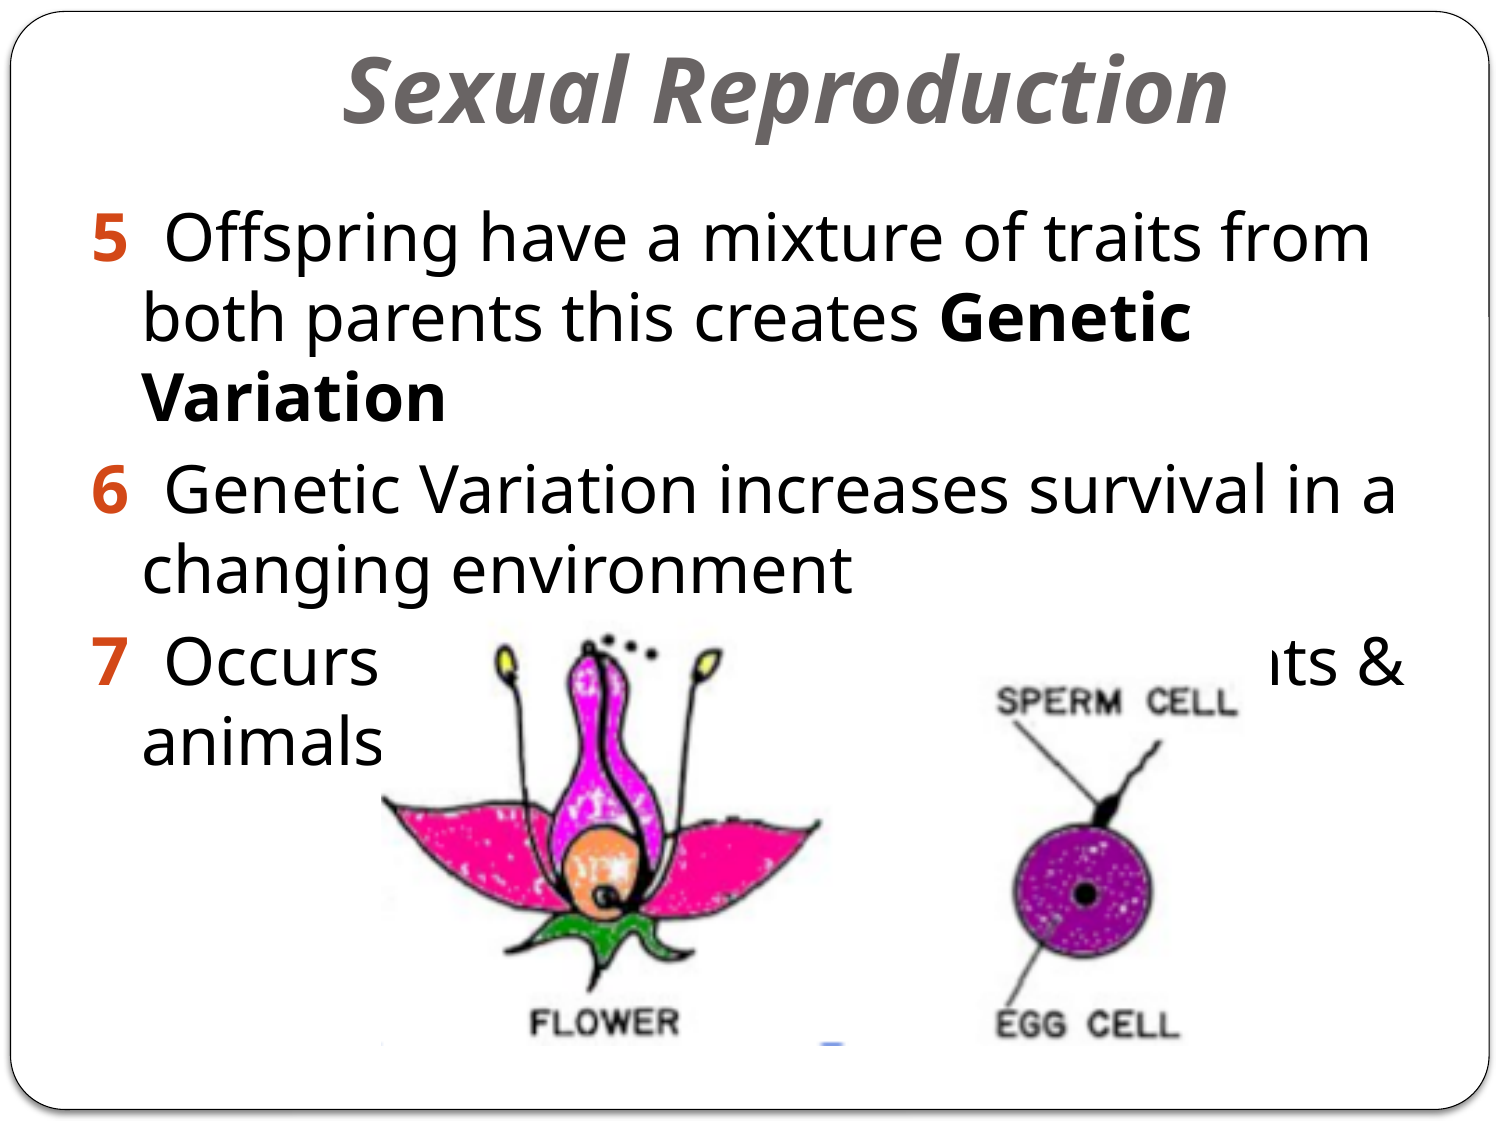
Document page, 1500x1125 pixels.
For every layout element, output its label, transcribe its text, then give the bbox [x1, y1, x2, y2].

title Sexual Reproduction [150, 0, 1425, 158]
list 5 Offspring have a mixture of traits from both parents this creates Genetic Variation 6 Genetic Variation increases survival in a changing environment 7 Occurs in almost ALL flowering plants & animals [41, 187, 1500, 738]
picture [380, 616, 1272, 1046]
